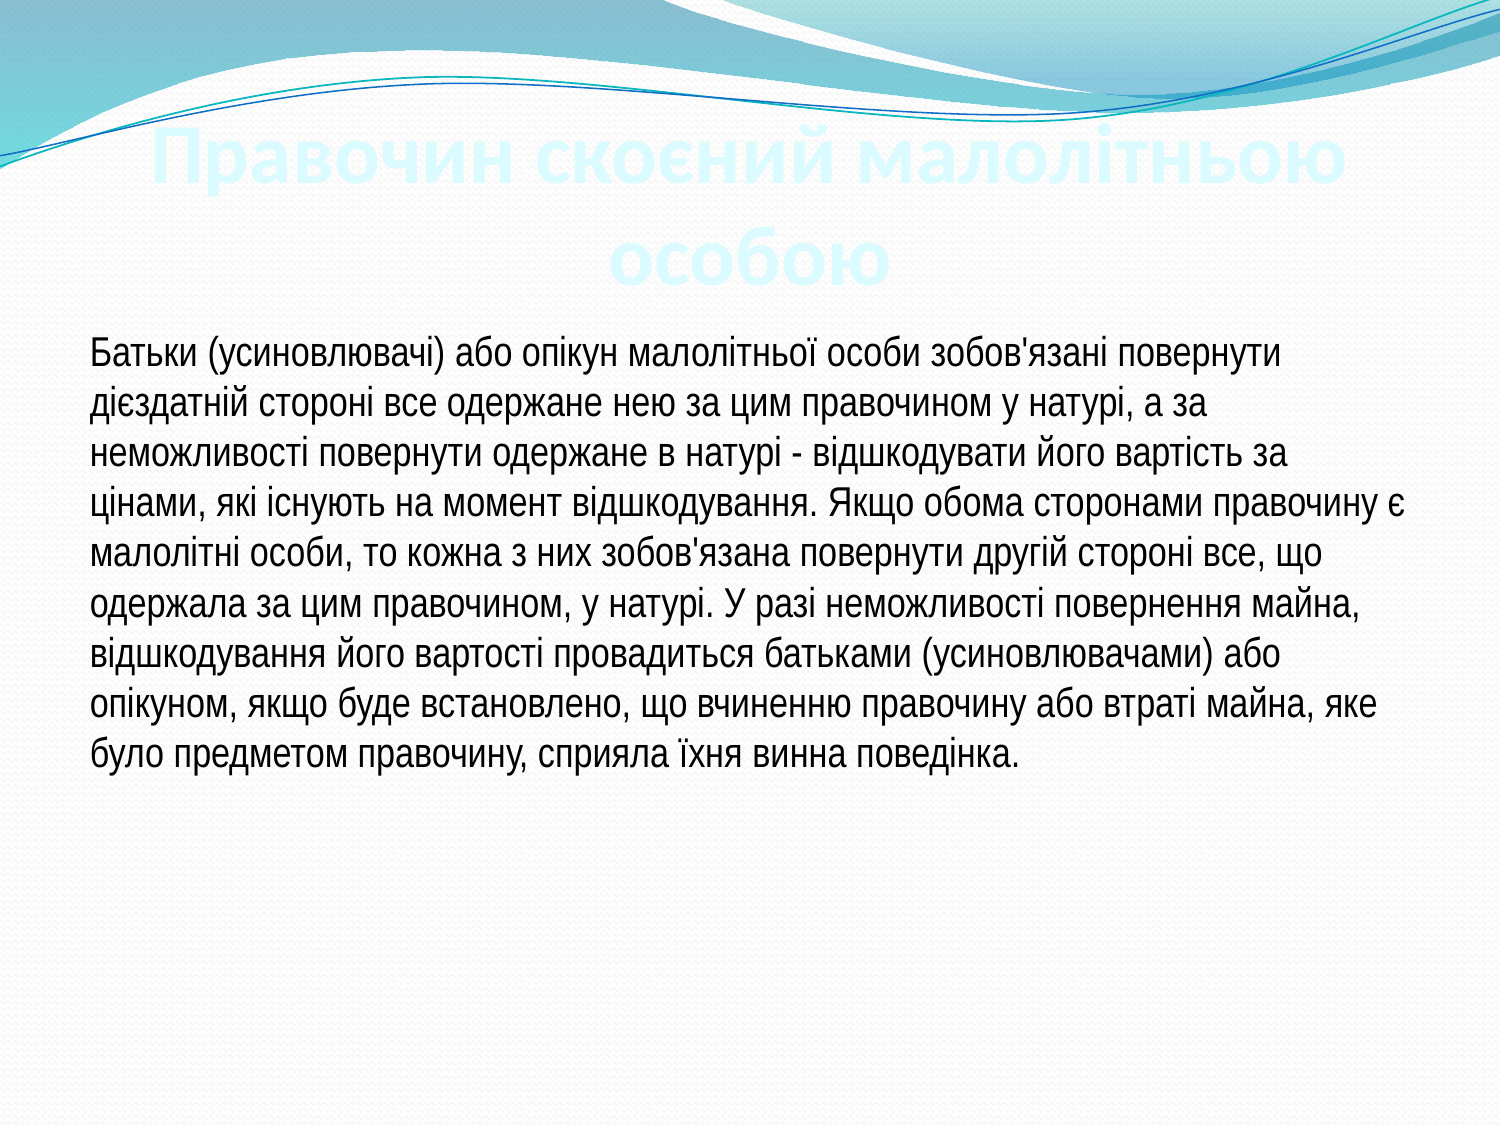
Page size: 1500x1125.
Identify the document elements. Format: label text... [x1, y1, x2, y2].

list Батьки (усиновлювачі) або опікун малолітньої особи зобов'язані повернути дієздатній стороні все одержане нею за цим правочином у натурі, а за неможливості повернути одержане в натурі - відшкодувати його вартість за цінами, які існують на момент відшкодування. Якщо обома сторонами правочину є малолітні особи, то кожна з них зобов'язана повернути другій стороні все, що одержала за цим правочином, у натурі. У разі неможливості повернення майна, відшкодування його вартості провадиться батьками (усиновлювачами) або опікуном, якщо буде встановлено, що вчиненню правочину або втраті майна, яке було предметом правочину, сприяла їхня винна поведінка. [75, 317, 1425, 1038]
title Правочин скоєний малолітньою особою [75, 90, 1425, 303]
